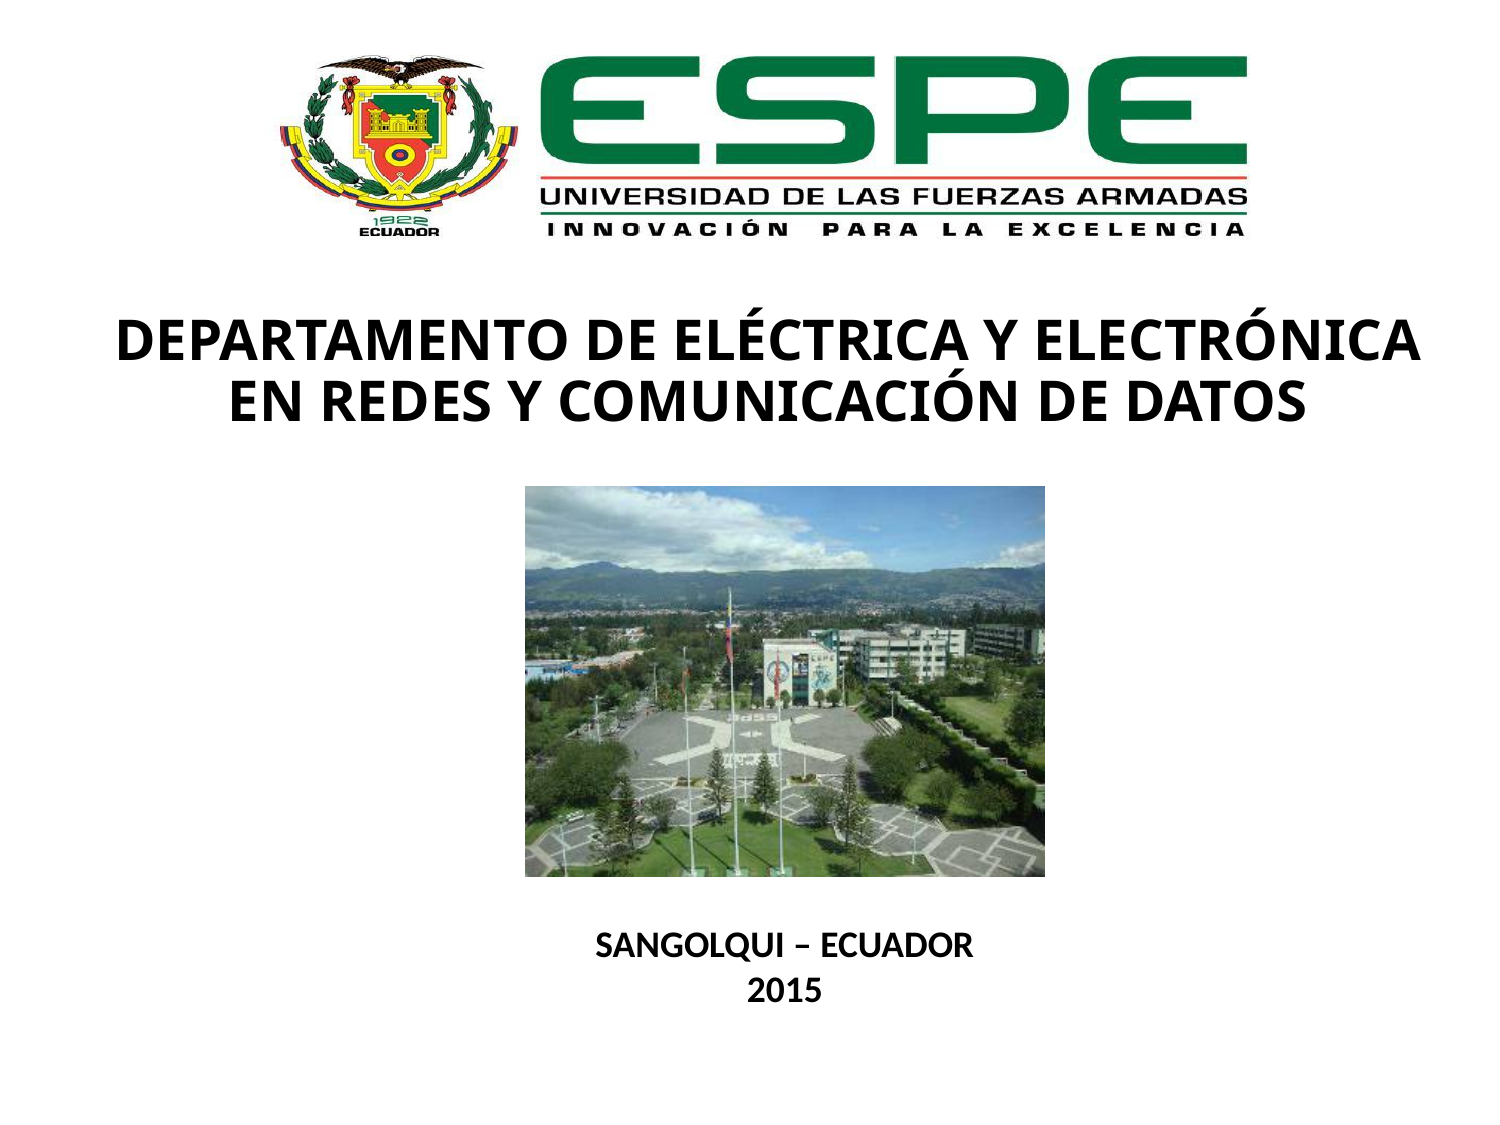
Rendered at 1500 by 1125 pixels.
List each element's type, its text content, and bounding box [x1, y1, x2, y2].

picture [525, 486, 1045, 877]
title DEPARTAMENTO DE ELÉCTRICA Y ELECTRÓNICA EN REDES Y COMUNICACIÓN DE DATOS [92, 278, 1443, 467]
picture [265, 42, 1270, 240]
text_box SANGOLQUI – ECUADOR 2015 [389, 912, 1181, 1018]
